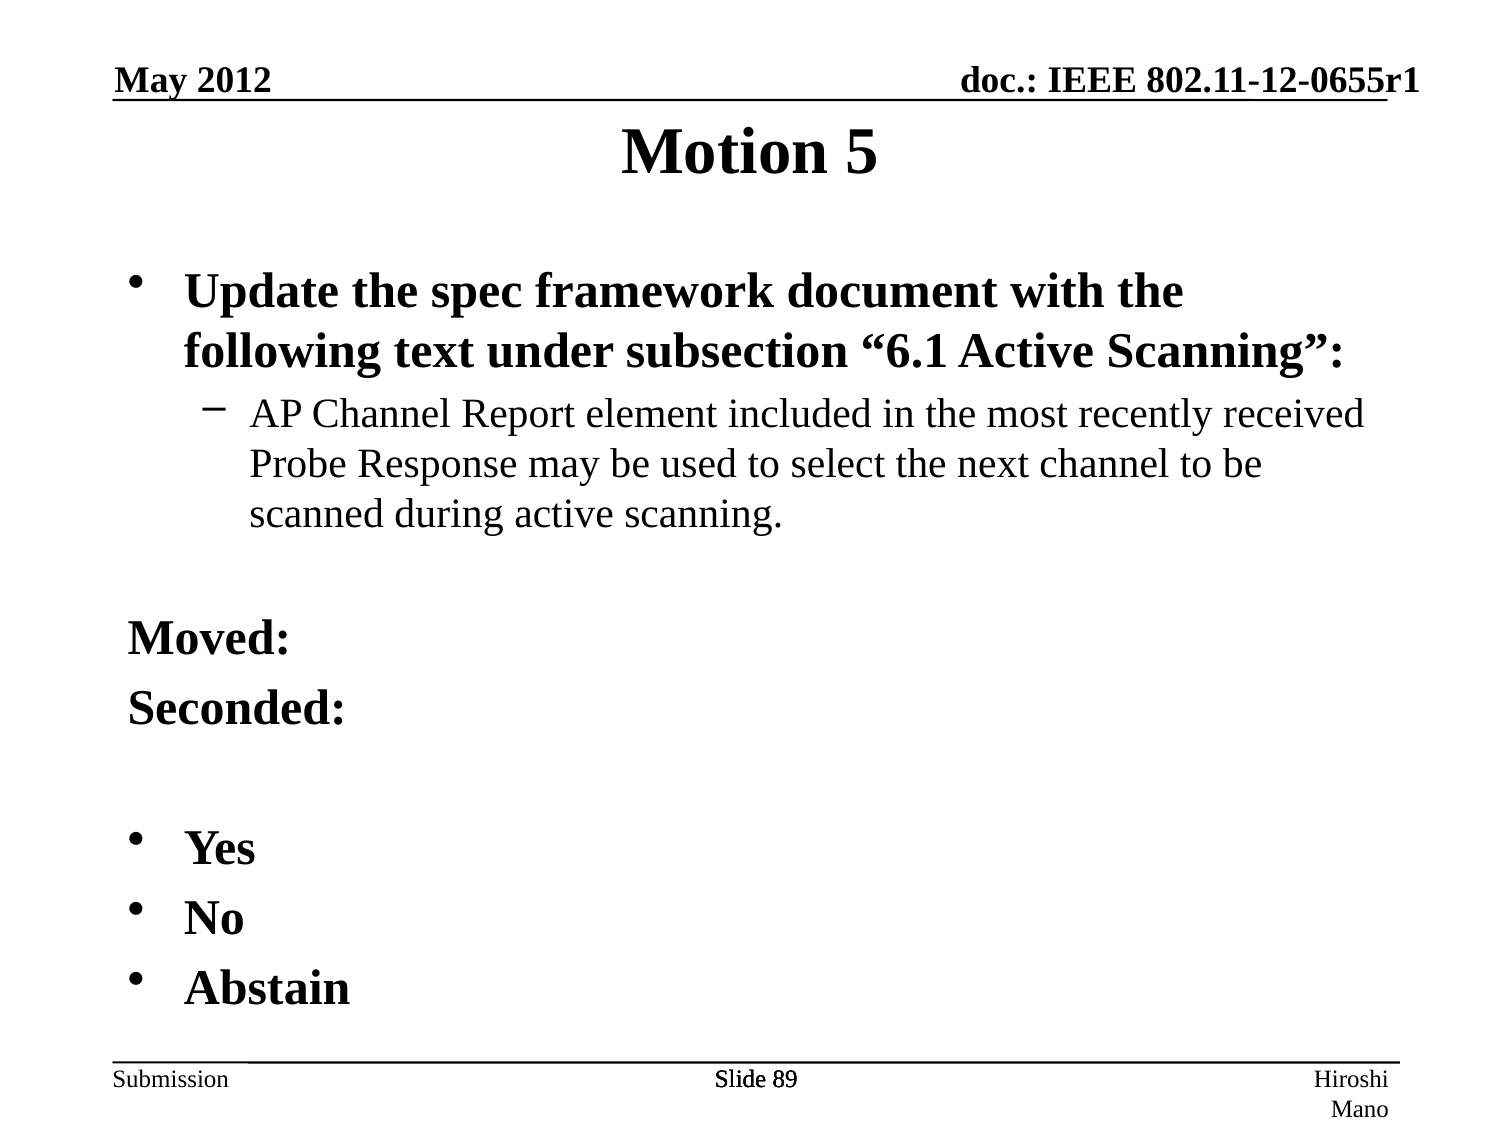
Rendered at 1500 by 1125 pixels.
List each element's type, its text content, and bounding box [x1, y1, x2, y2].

text_box Slide 89 [675, 1062, 838, 1093]
footer Hiroshi Mano (ATRD, Root, Lab) [1312, 1062, 1390, 1093]
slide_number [114, 54, 274, 101]
text_box Motion 5 [112, 99, 1388, 249]
text_box Update the spec framework document with the following text under subsection “6.1 Active Scanning”: AP Channel Report element included in the most recently received Probe Response may be used to select the next channel to be scanned during active scanning. Moved: Seconded: Yes No Abstain [112, 249, 1388, 450]
